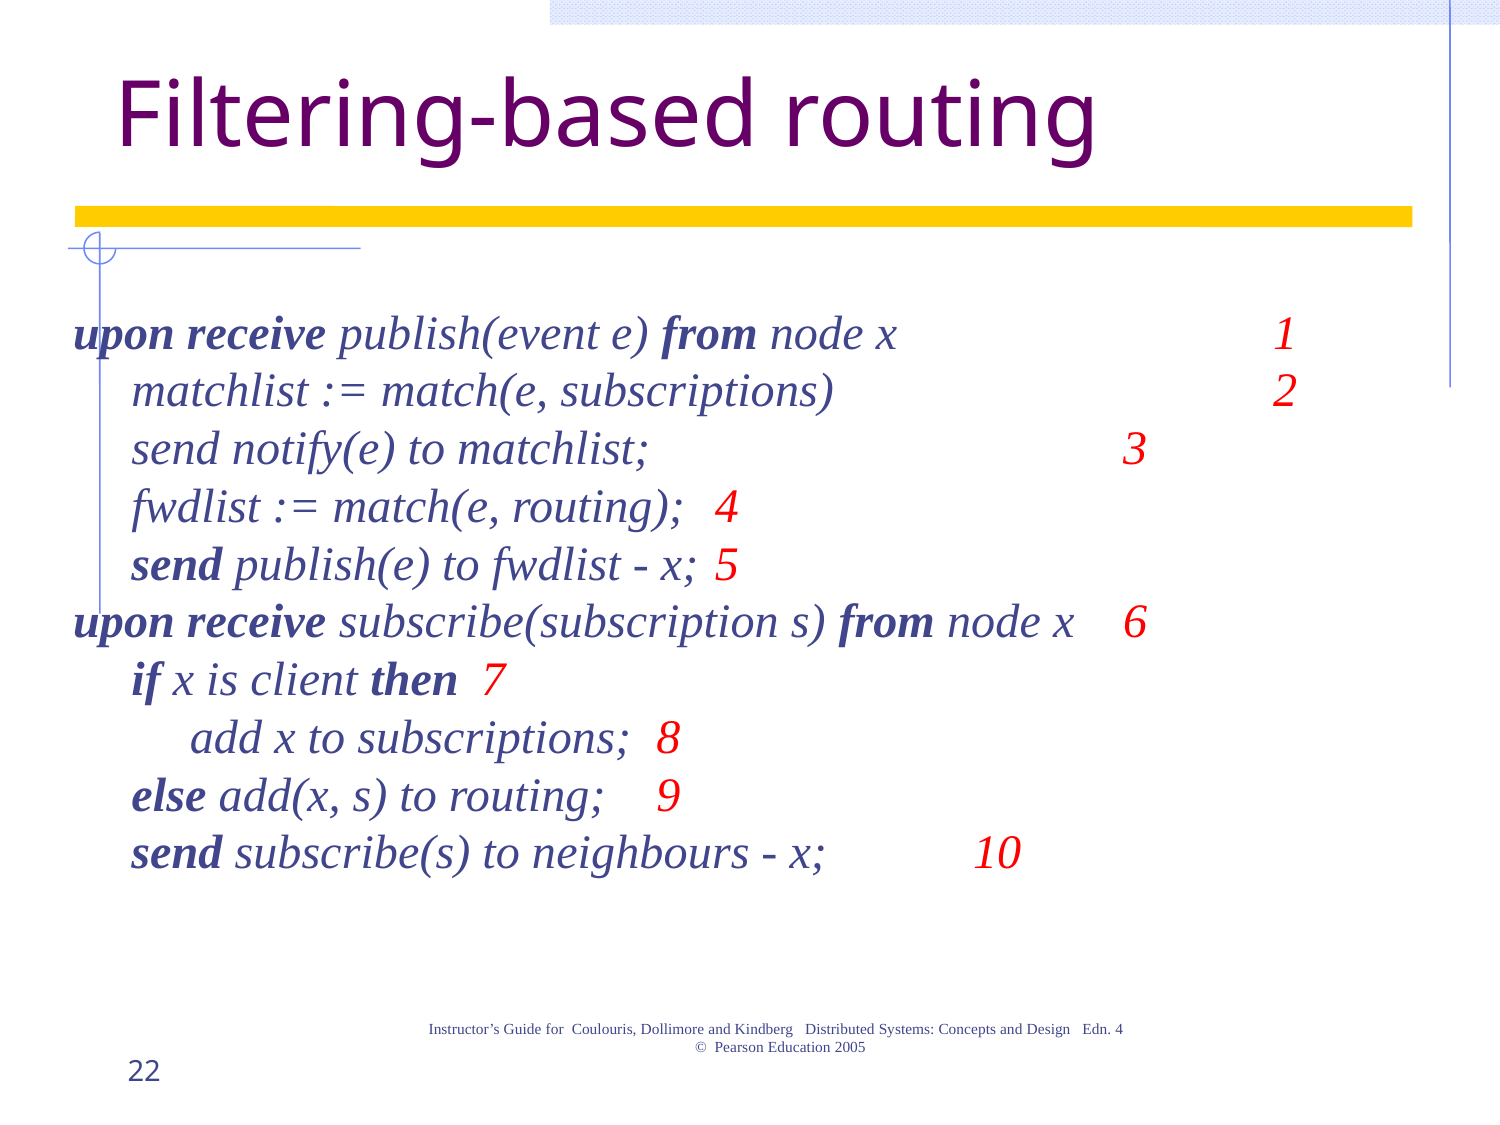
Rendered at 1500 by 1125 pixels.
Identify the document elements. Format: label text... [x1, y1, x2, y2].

title Filtering-based routing [99, 50, 1375, 173]
text_box Instructor’s Guide for Coulouris, Dollimore and Kindberg Distributed Systems: Concepts and Design Edn. 4 © Pearson Education 2005 [325, 1001, 1239, 1056]
text_box upon receive publish(event e) from node x 1 matchlist := match(e, subscriptions) 2 send notify(e) to matchlist; 3 fwdlist := match(e, routing); 4 send publish(e) to fwdlist - x; 5 upon receive subscribe(subscription s) from node x 6 if x is client then 7 add x to subscriptions; 8 else add(x, s) to routing; 9 send subscribe(s) to neighbours - x; 10 [73, 301, 1304, 892]
picture [1451, 0, 1500, 25]
slide_number 22 [112, 1025, 425, 1100]
picture [549, 0, 1449, 25]
